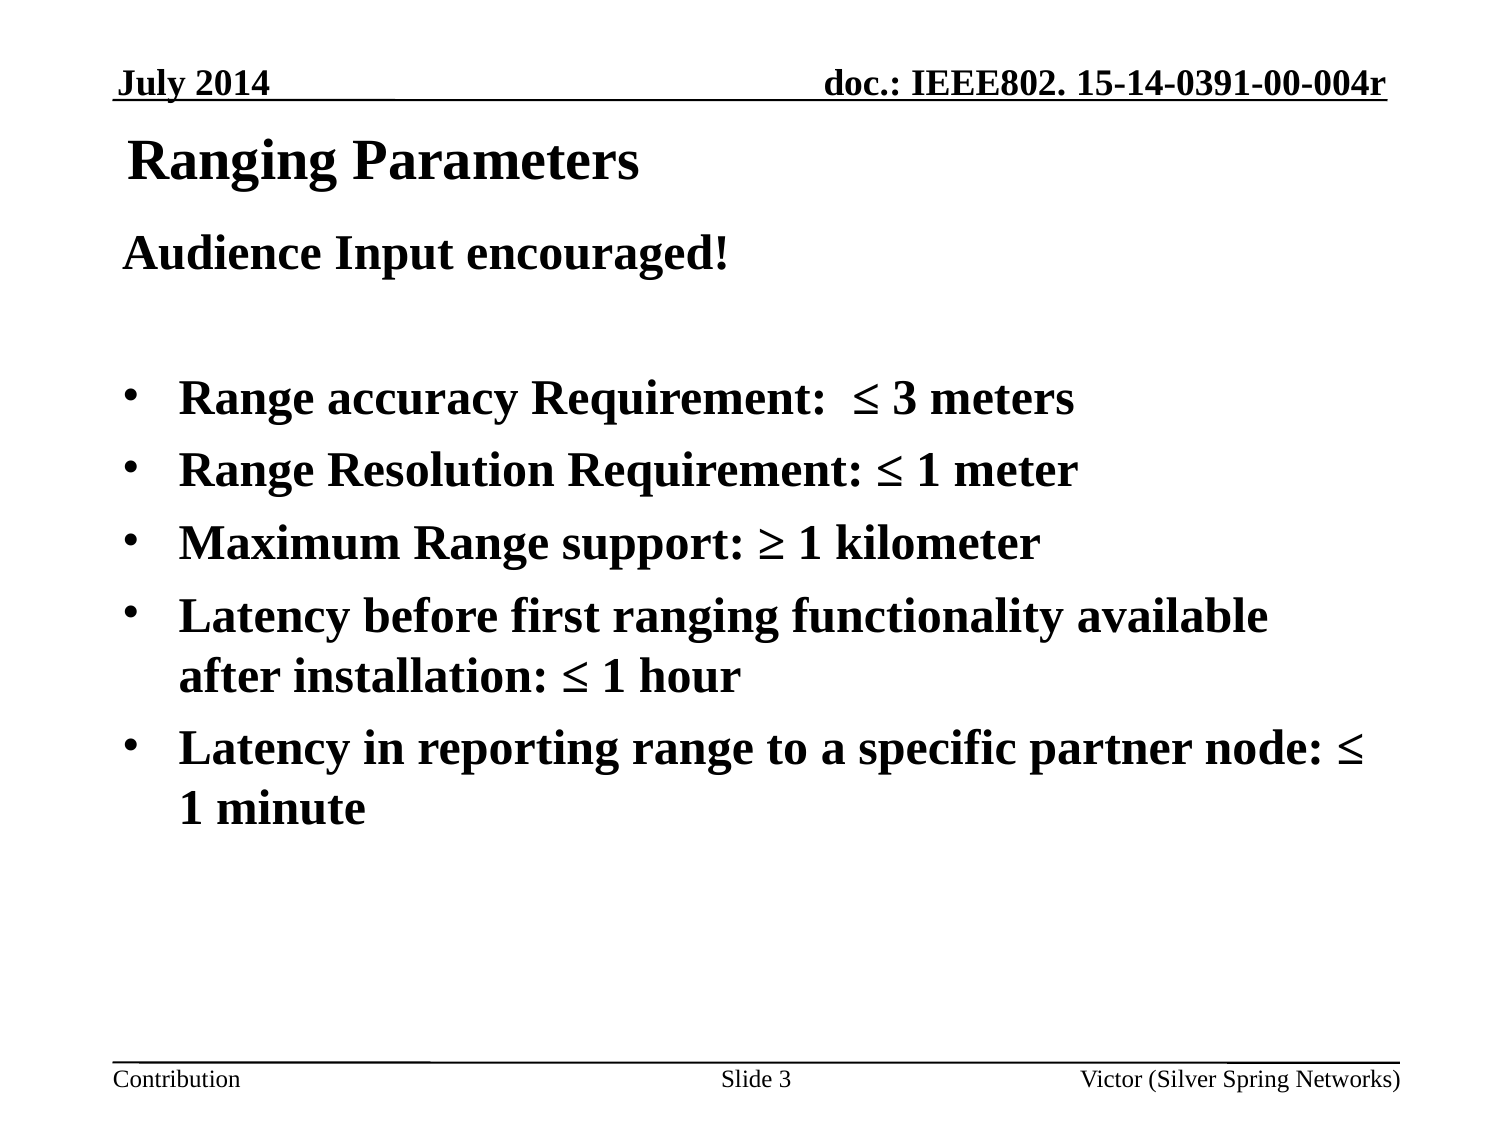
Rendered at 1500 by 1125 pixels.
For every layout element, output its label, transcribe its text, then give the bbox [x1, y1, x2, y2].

list Audience Input encouraged! Range accuracy Requirement: ≤ 3 meters Range Resolution Requirement: ≤ 1 meter Maximum Range support: ≥ 1 kilometer Latency before first ranging functionality available after installation: ≤ 1 hour Latency in reporting range to a specific partner node: ≤ 1 minute [106, 211, 1383, 1063]
slide_number Slide 3 [712, 1063, 800, 1123]
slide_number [116, 58, 507, 104]
footer Victor (Silver Spring Networks) [1031, 1061, 1402, 1093]
title Ranging Parameters [112, 111, 1388, 201]
